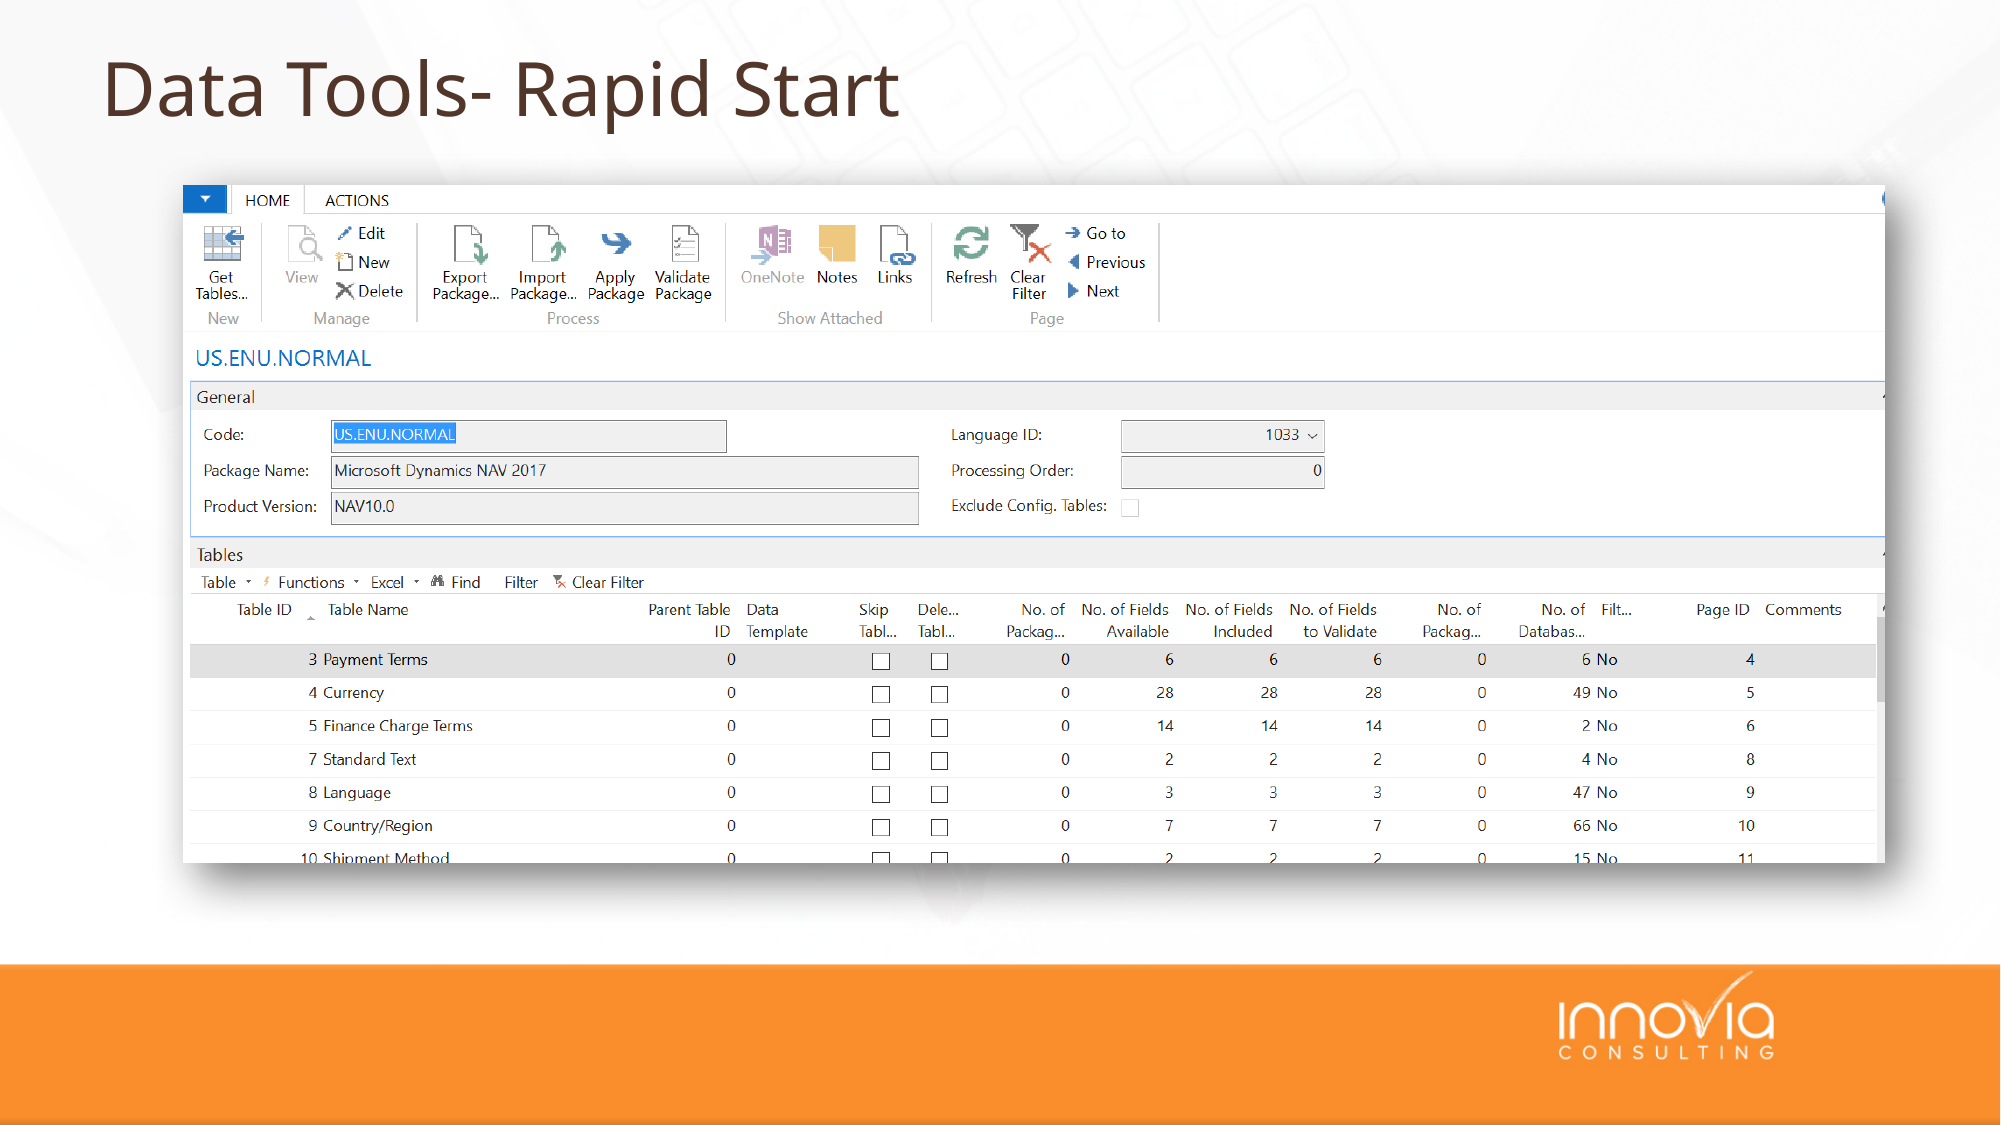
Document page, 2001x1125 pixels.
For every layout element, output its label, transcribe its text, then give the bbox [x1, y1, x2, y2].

picture [0, 0, 2001, 1125]
text_box Data Tools- Rapid Start [86, 34, 917, 140]
